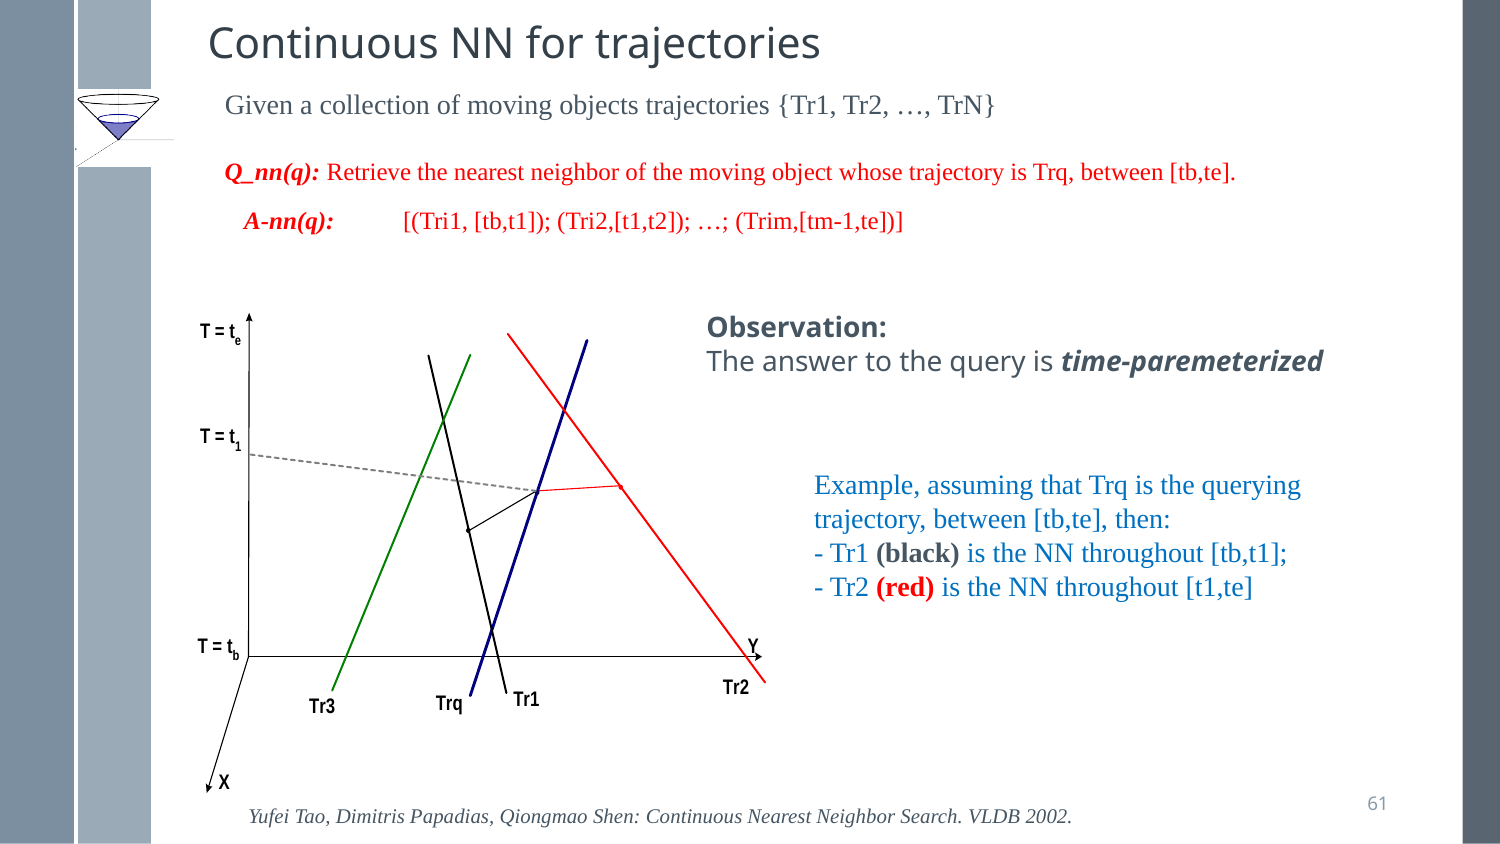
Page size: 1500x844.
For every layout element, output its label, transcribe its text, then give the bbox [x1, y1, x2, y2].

text_box A-nn(q): [(Tri1, [tb,t1]); (Tri2,[t1,t2]); …; (Trim,[tm-1,te])] [229, 196, 920, 242]
text_box Example, assuming that Trq is the querying trajectory, between [tb,te], then: - Tr1 (black) is the NN throughout [tb,t1]; - Tr2 (red) is the NN throughout [t1,te] [799, 459, 1388, 609]
picture [187, 301, 773, 807]
text_box Observation: The answer to the query is time-paremeterized [773, 301, 1339, 385]
slide_number 61 [1325, 782, 1400, 827]
text_box Yufei Tao, Dimitris Papadias, Qiongmao Shen: Continuous Nearest Neighbor Search. VLDB 2002. [233, 794, 1088, 835]
text_box Given a collection of moving objects trajectories {Tr1, Tr2, …, TrN} [209, 79, 1275, 128]
text_box Q_nn(q): Retrieve the nearest neighbor of the moving object whose trajectory is Trq, between [tb,te]. [209, 147, 1260, 193]
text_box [76, 89, 174, 167]
title Continuous NN for trajectories [196, 16, 1400, 74]
